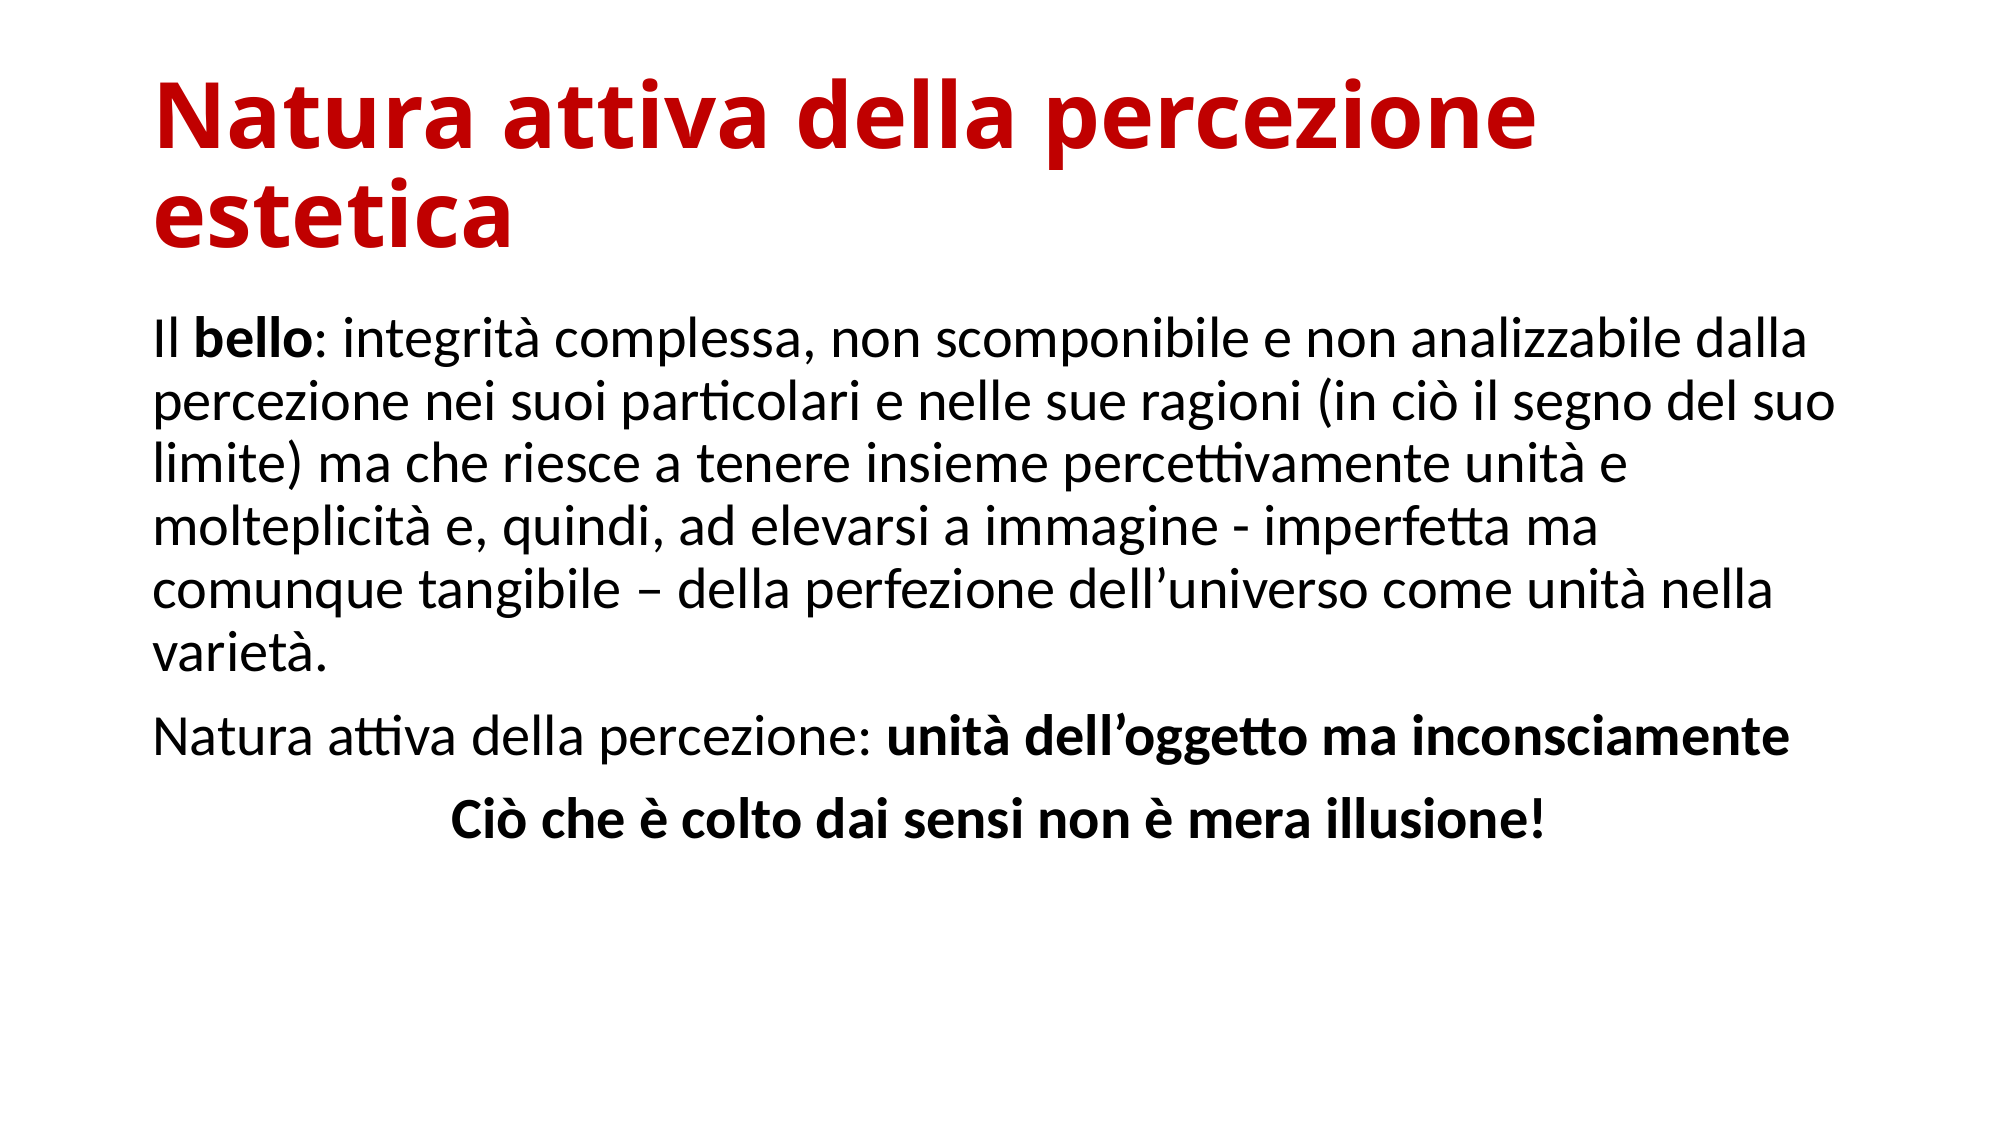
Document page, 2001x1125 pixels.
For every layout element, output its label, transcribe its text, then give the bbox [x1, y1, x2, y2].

list Il bello: integrità complessa, non scomponibile e non analizzabile dalla percezione nei suoi particolari e nelle sue ragioni (in ciò il segno del suo limite) ma che riesce a tenere insieme percettivamente unità e molteplicità e, quindi, ad elevarsi a immagine - imperfetta ma comunque tangibile – della perfezione dell’universo come unità nella varietà. Natura attiva della percezione: unità dell’oggetto ma inconsciamente Ciò che è colto dai sensi non è mera illusione! [137, 299, 1863, 1014]
title Natura attiva della percezione estetica [137, 59, 1863, 278]
